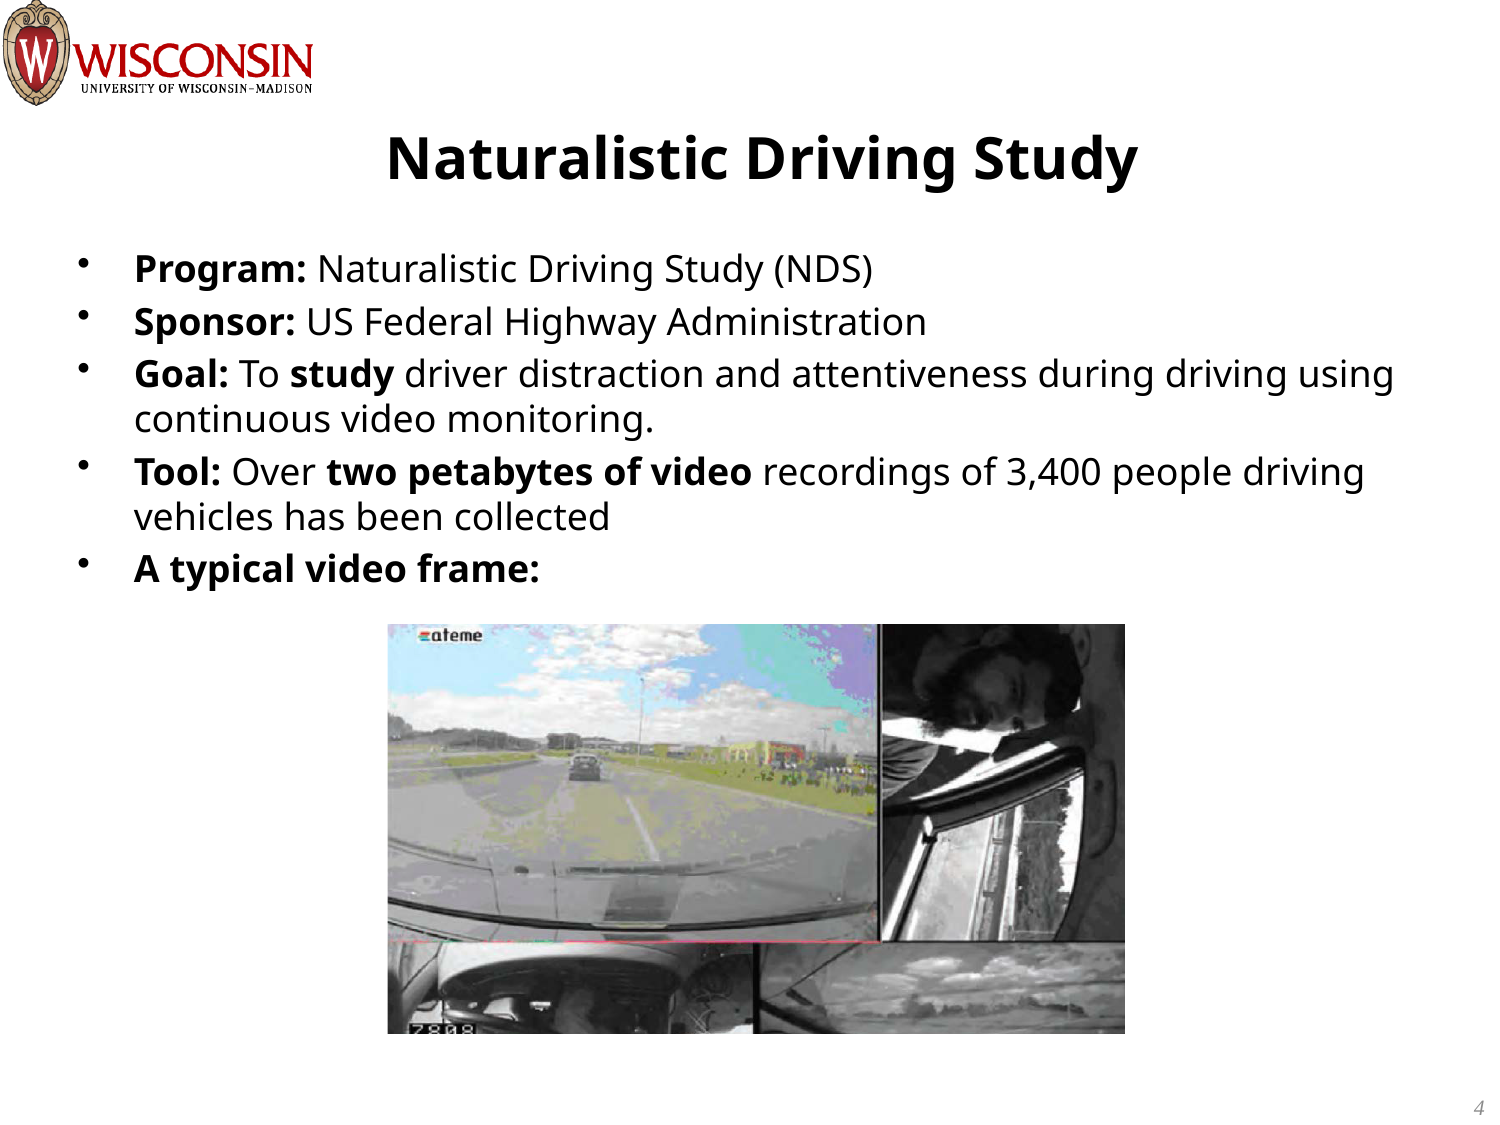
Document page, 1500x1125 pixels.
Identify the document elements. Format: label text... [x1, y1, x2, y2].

title Naturalistic Driving Study [62, 74, 1463, 238]
list Program: Naturalistic Driving Study (NDS) Sponsor: US Federal Highway Administration Goal: To study driver distraction and attentiveness during driving using continuous video monitoring. Tool: Over two petabytes of video recordings of 3,400 people driving vehicles has been collected A typical video frame: [62, 238, 1463, 1038]
picture [387, 624, 1126, 1034]
slide_number 4 [1362, 1087, 1500, 1125]
picture [0, 0, 313, 106]
